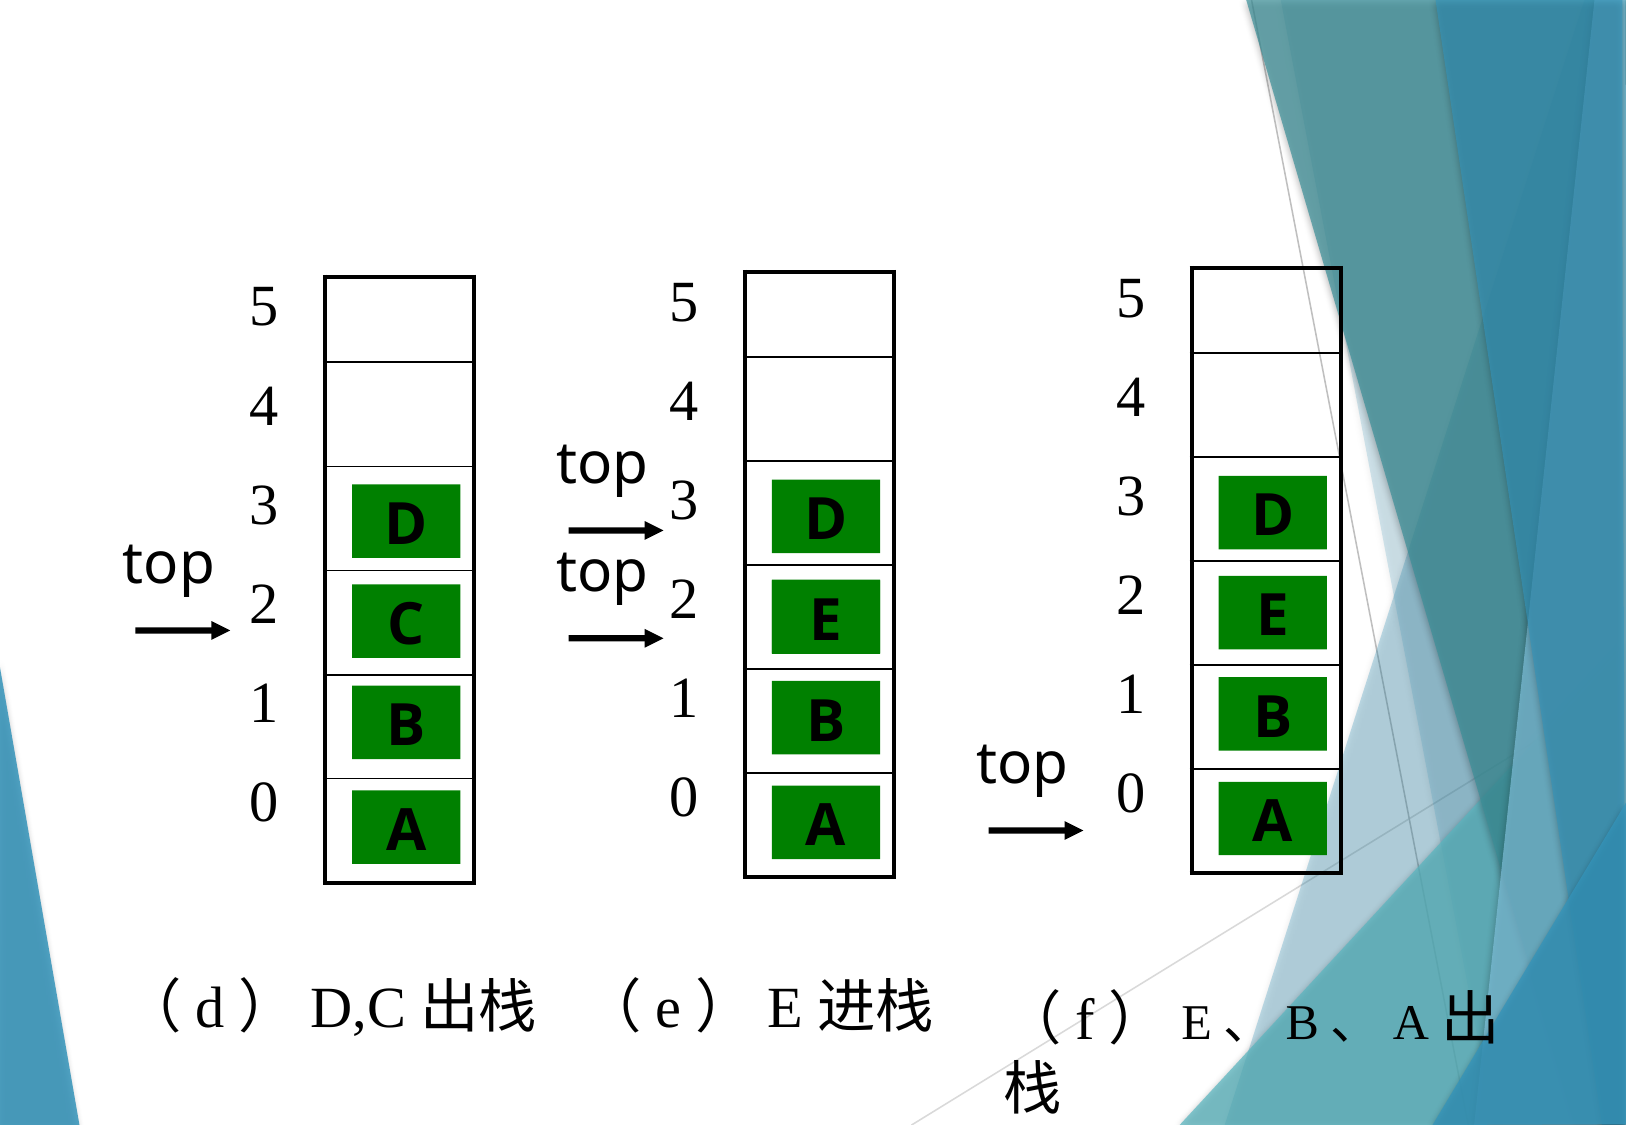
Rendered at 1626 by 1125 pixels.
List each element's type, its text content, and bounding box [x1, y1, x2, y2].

table_cell [747, 774, 892, 875]
table_cell [759, 566, 766, 668]
table_cell [1206, 562, 1213, 664]
table_cell [1194, 770, 1339, 871]
table_cell [339, 467, 472, 570]
table_cell [1206, 666, 1213, 768]
table_cell [885, 670, 892, 772]
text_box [107, 517, 258, 631]
table_cell [759, 462, 892, 564]
table_cell [339, 676, 472, 778]
table_header [339, 279, 472, 361]
text_box 5 4 3 2 1 0 [1056, 251, 1206, 832]
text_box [771, 479, 881, 860]
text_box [541, 538, 692, 639]
table_cell [1206, 458, 1339, 560]
table_cell [759, 670, 766, 772]
text_box （e）E进栈 [568, 961, 1097, 1047]
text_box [1218, 475, 1328, 856]
text_box 5 4 3 2 1 0 [189, 260, 339, 841]
text_box C [352, 584, 461, 658]
table_cell [885, 566, 892, 668]
text_box D [352, 484, 461, 558]
text_box （f）E、B、A出栈 [988, 973, 1517, 1125]
table_cell [339, 363, 472, 466]
table_cell [327, 779, 472, 881]
text_box B [352, 685, 461, 760]
text_box 5 4 3 2 1 0 [609, 255, 759, 836]
text_box A [352, 790, 461, 864]
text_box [960, 717, 1111, 831]
table_header [1206, 270, 1339, 352]
text_box （d）D,C出栈 [108, 961, 568, 1047]
table_cell [1332, 666, 1339, 768]
table_cell [339, 571, 472, 674]
table_cell [759, 358, 892, 460]
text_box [541, 417, 692, 531]
table_cell [1332, 562, 1339, 664]
table_cell [1206, 354, 1339, 456]
table_header [759, 274, 892, 356]
